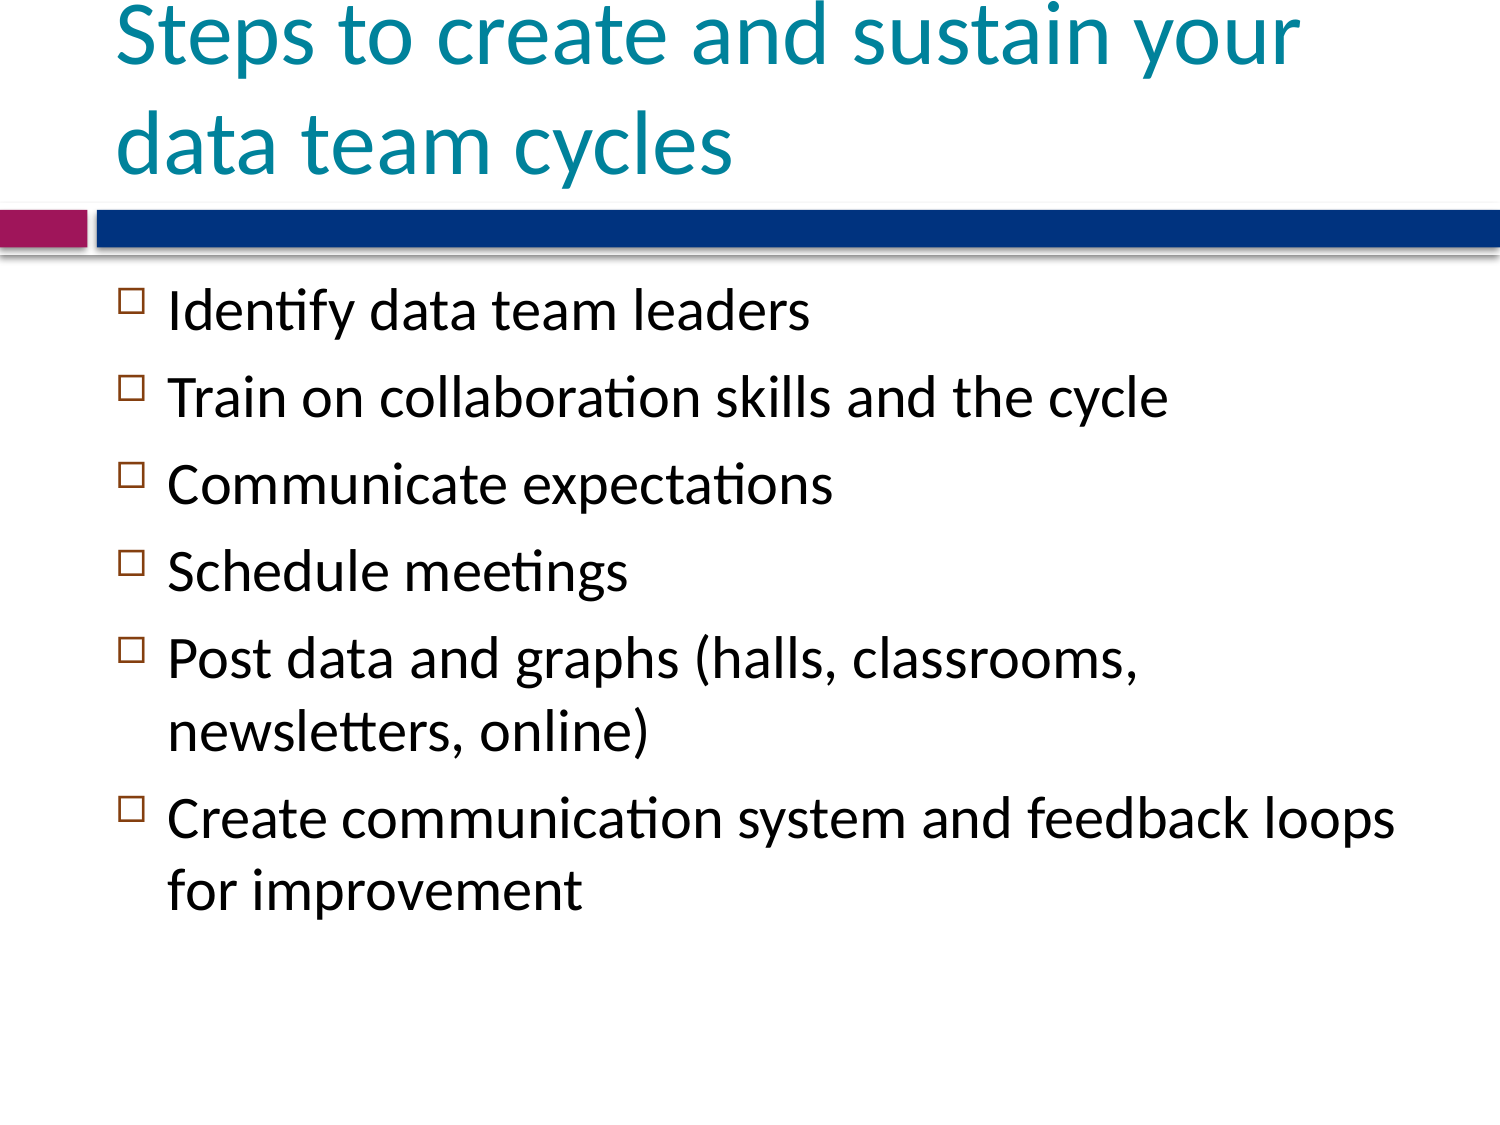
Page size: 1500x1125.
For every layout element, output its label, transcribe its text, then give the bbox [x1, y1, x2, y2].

title Steps to create and sustain your data team cycles [100, 37, 1438, 200]
list Identify data team leaders Train on collaboration skills and the cycle Communicate expectations Schedule meetings Post data and graphs (halls, classrooms, newsletters, online) Create communication system and feedback loops for improvement [100, 262, 1438, 1025]
